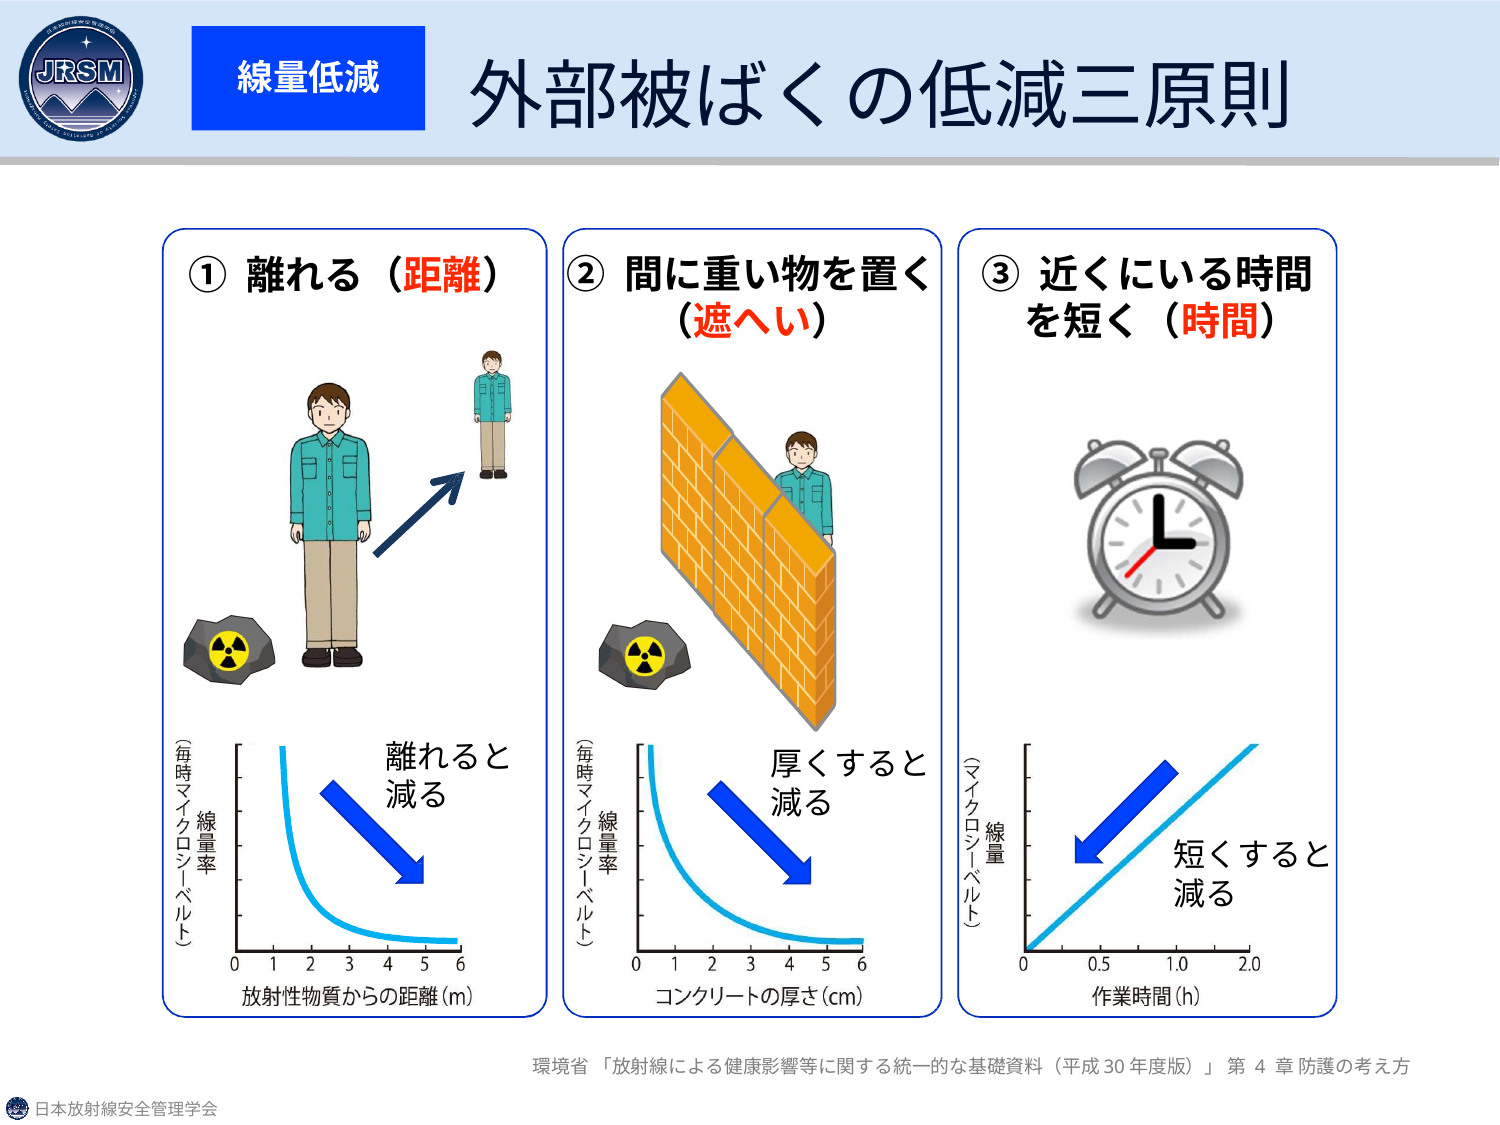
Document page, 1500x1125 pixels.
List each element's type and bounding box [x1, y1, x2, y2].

text_box [0, 0, 1500, 1125]
